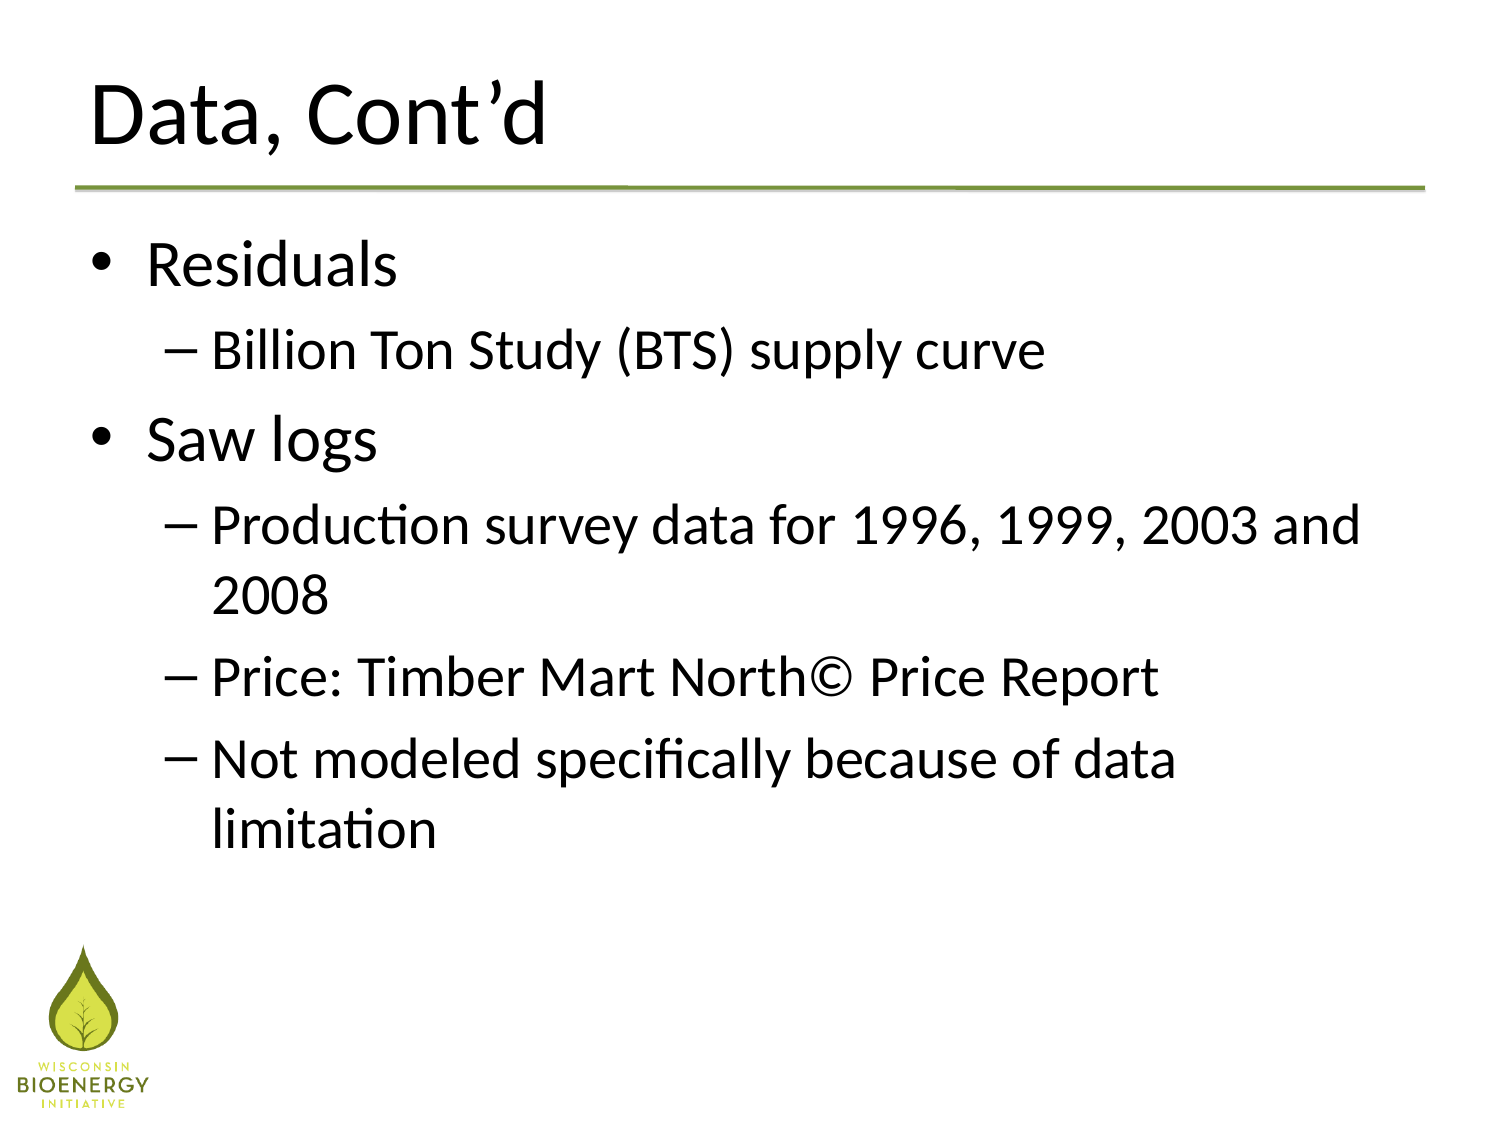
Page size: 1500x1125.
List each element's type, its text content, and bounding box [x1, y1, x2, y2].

list Residuals Billion Ton Study (BTS) supply curve Saw logs Production survey data for 1996, 1999, 2003 and 2008 Price: Timber Mart North© Price Report Not modeled specifically because of data limitation [75, 212, 1425, 1005]
picture [0, 936, 161, 1125]
title Data, Cont’d [75, 45, 1425, 188]
